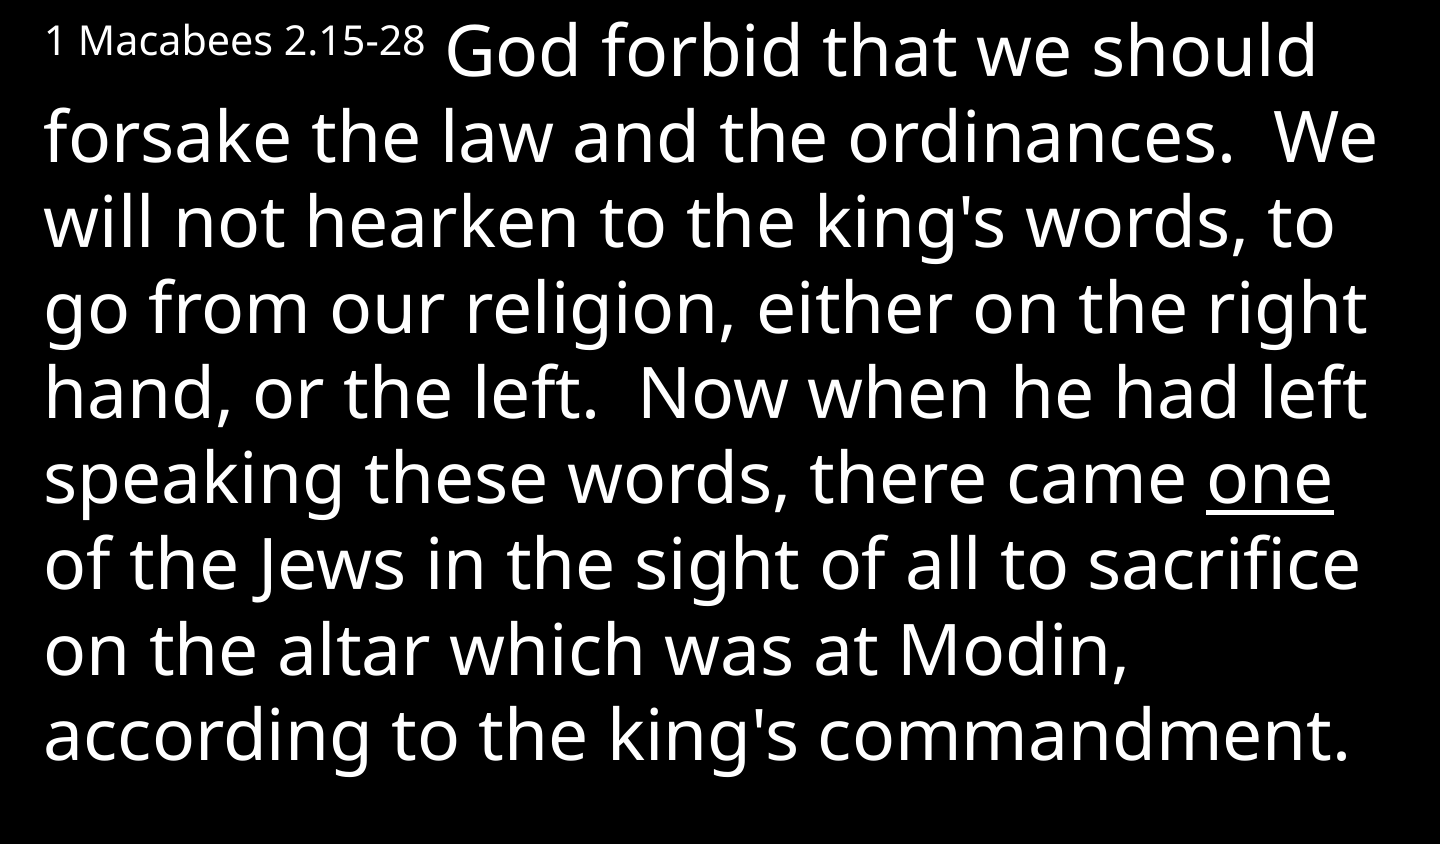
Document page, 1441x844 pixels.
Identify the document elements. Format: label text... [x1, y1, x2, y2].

subtitle 1 Macabees 2.15-28 God forbid that we should forsake the law and the ordinances. We will not hearken to the king's words, to go from our religion, either on the right hand, or the left. Now when he had left speaking these words, there came one of the Jews in the sight of all to sacrifice on the altar which was at Modin, according to the king's commandment. [32, 0, 1408, 844]
